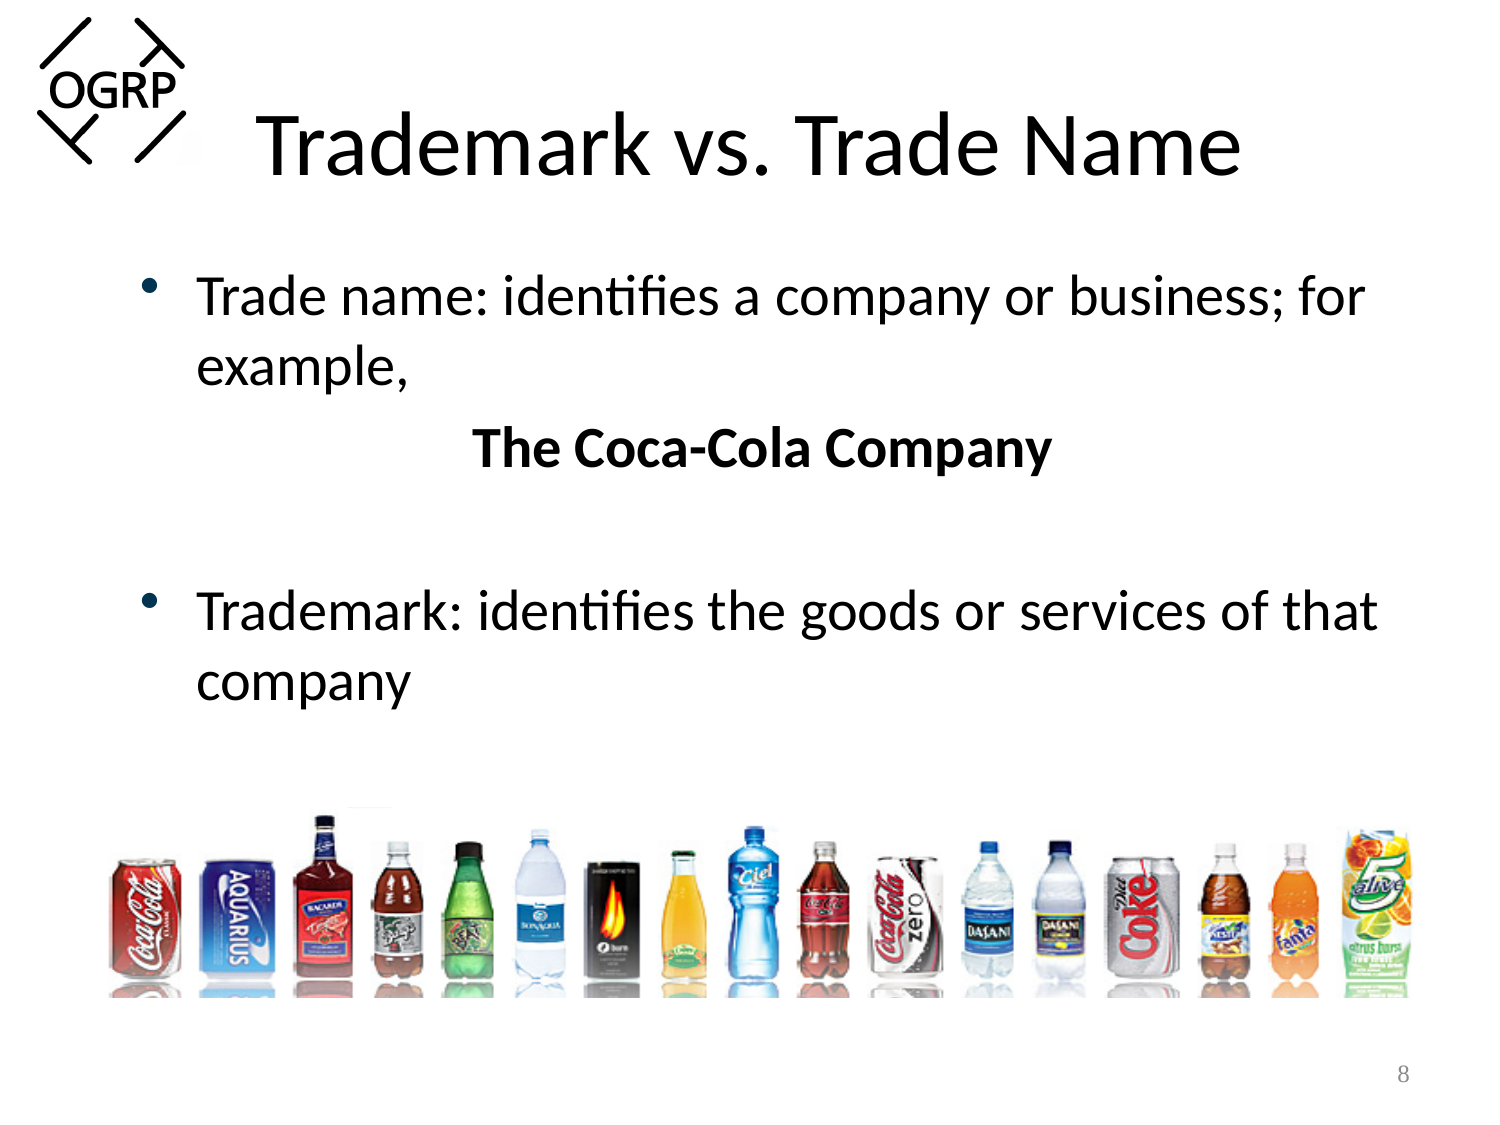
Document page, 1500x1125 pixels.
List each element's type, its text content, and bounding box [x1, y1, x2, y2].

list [100, 807, 1417, 999]
text_box Trade name: identifies a company or business; for example, The Coca-Cola Company Trademark: identifies the goods or services of that company [124, 249, 1400, 763]
title Trademark vs. Trade Name [75, 45, 1425, 233]
picture [24, 12, 201, 166]
slide_number 8 [1074, 1042, 1425, 1103]
